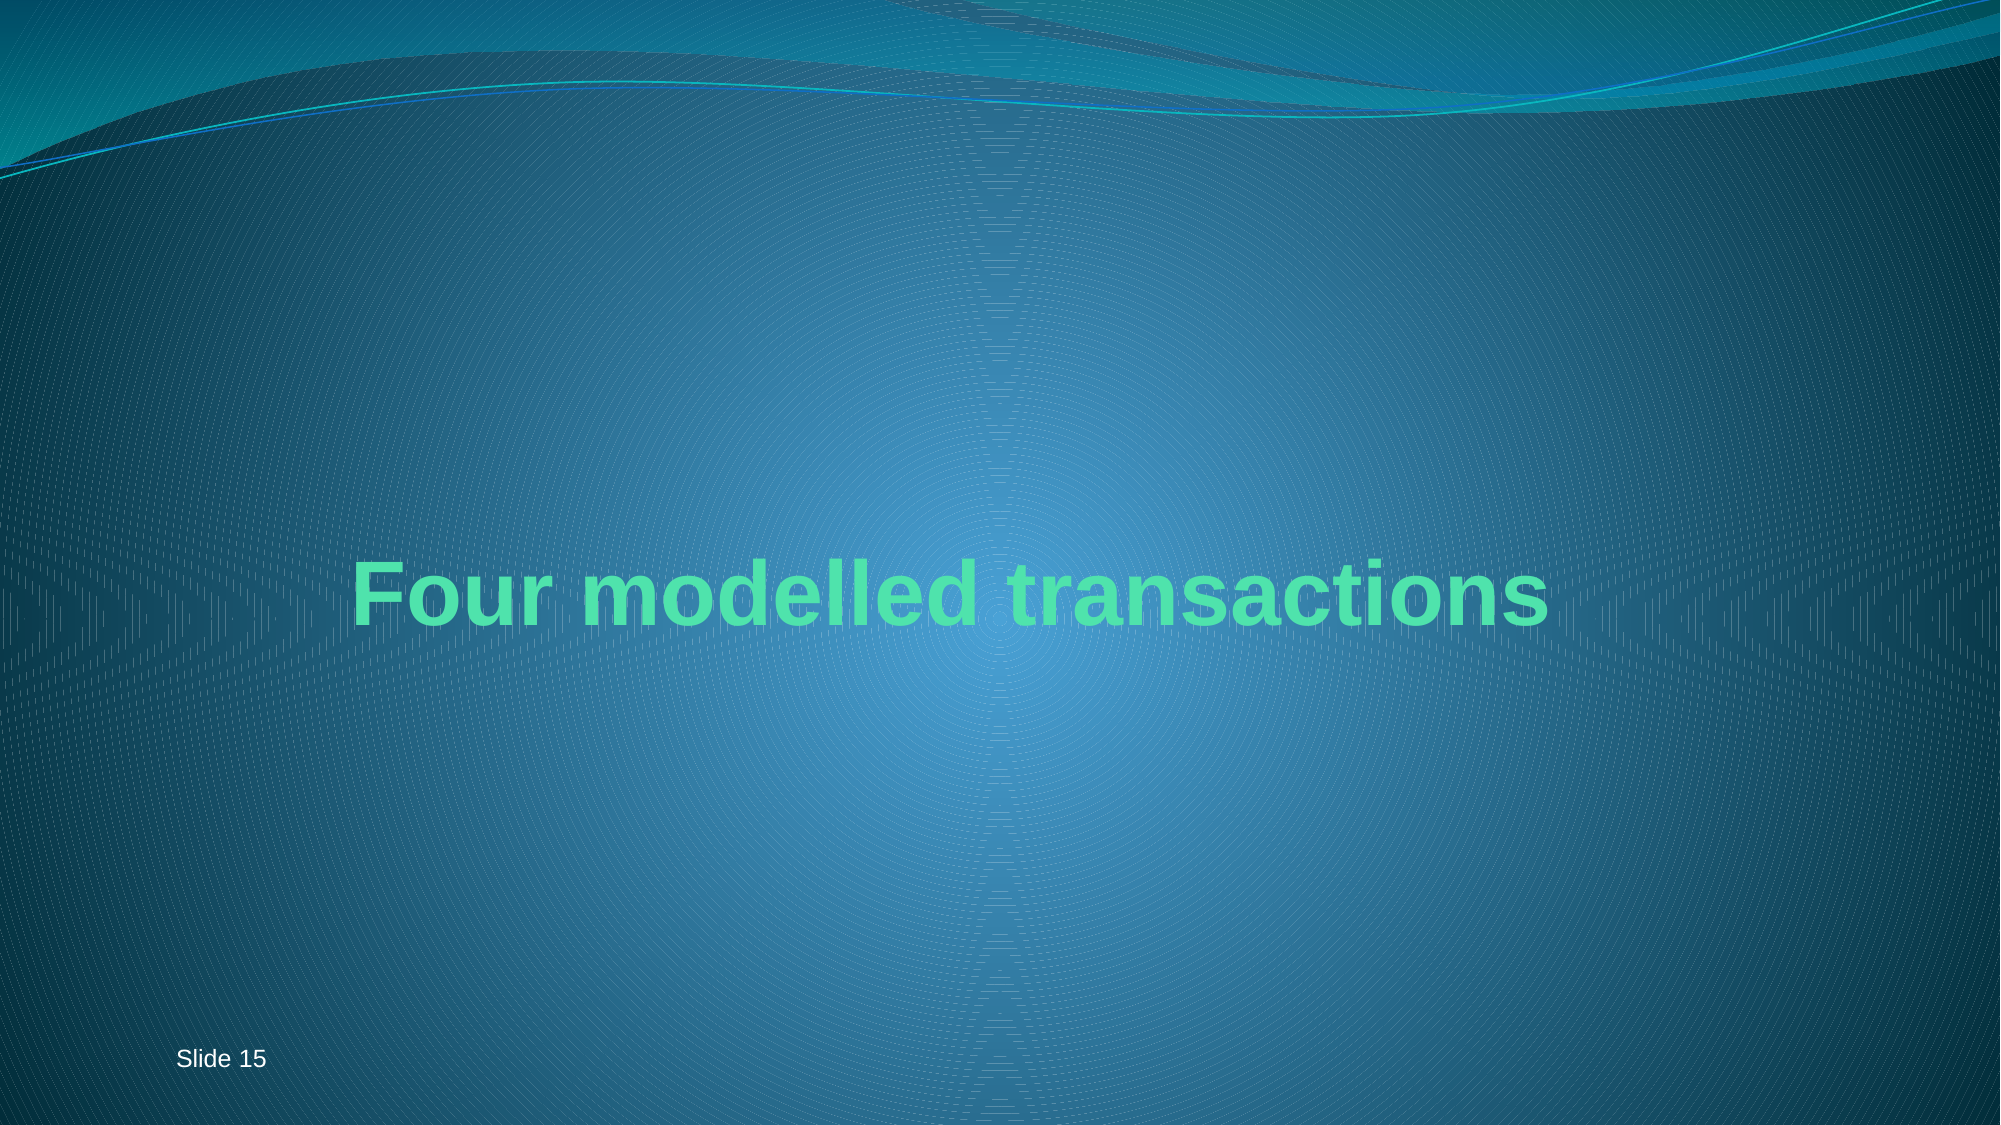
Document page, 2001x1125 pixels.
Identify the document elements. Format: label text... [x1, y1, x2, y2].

title Four modelled transactions [350, 420, 1626, 645]
text_box Slide 15 [161, 1034, 512, 1095]
